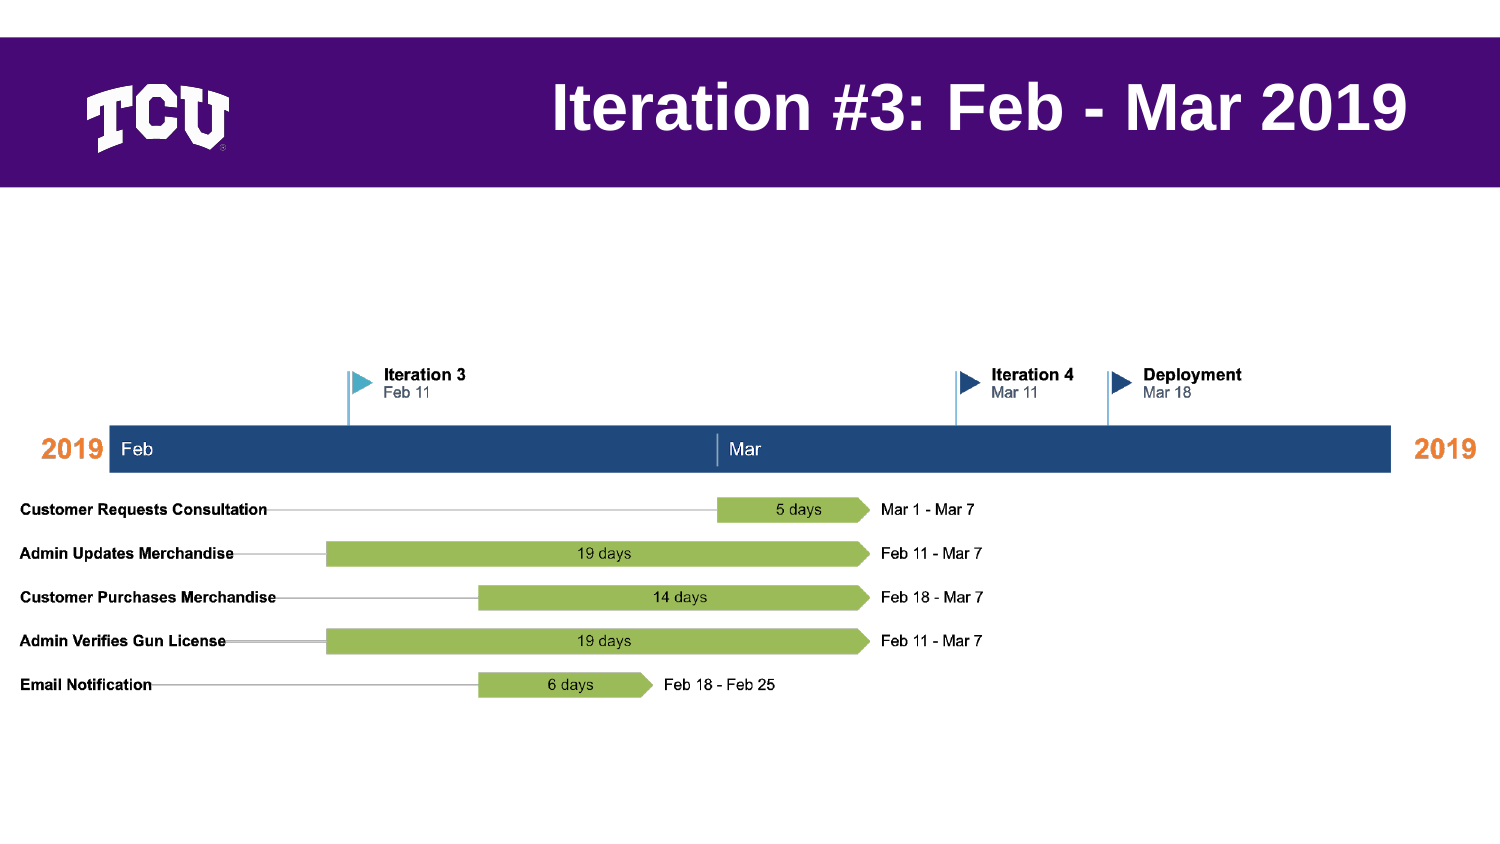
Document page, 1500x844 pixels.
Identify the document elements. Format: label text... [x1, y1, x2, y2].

picture [0, 84, 1500, 844]
title Iteration #3: Feb - Mar 2019 [375, 33, 1425, 128]
